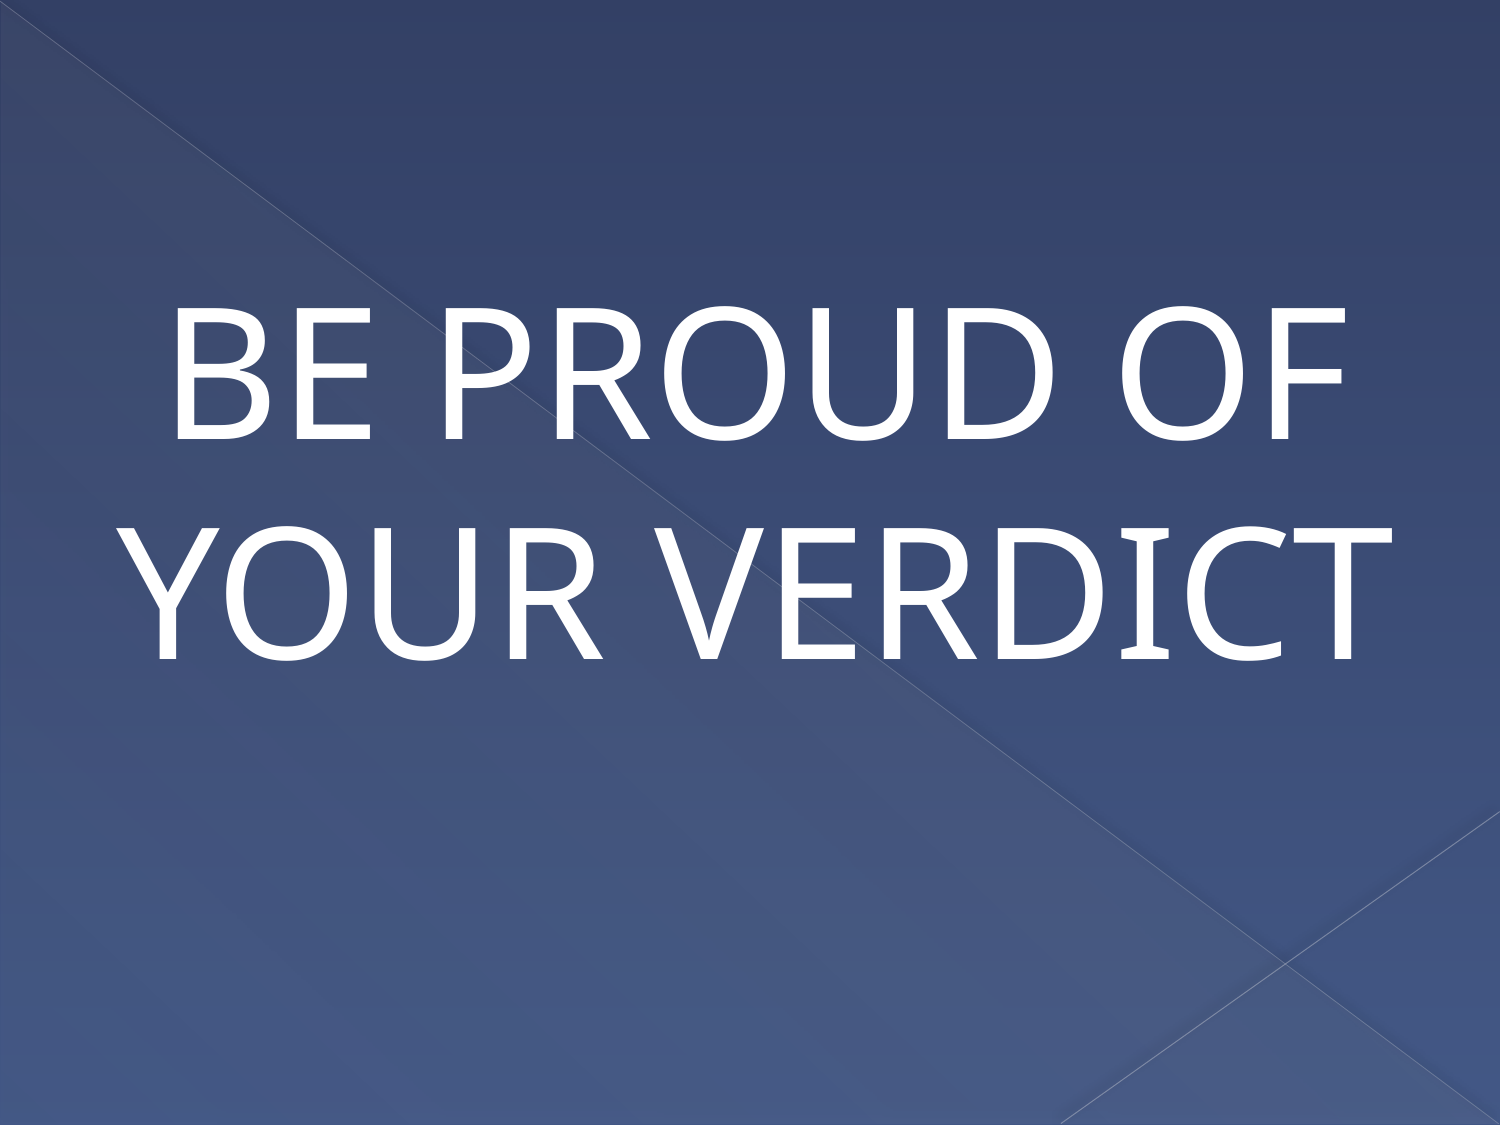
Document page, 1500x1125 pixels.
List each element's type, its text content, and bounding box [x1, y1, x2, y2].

list BE PROUD OF YOUR VERDICT [75, 137, 1425, 1059]
